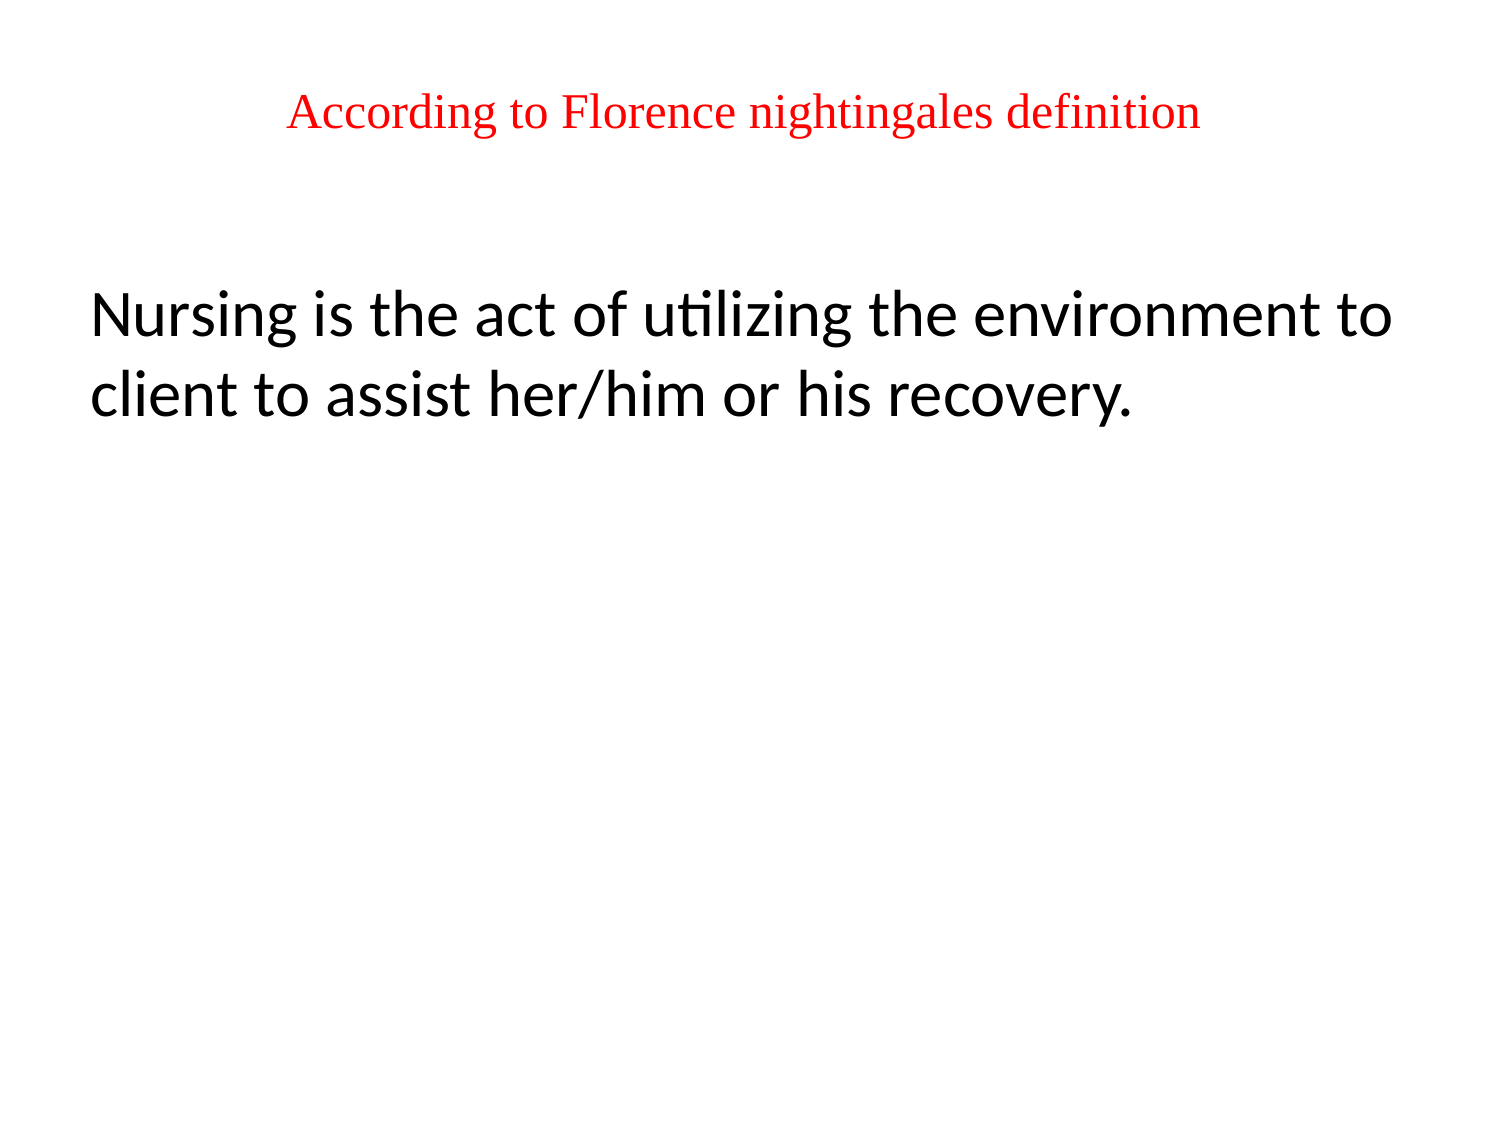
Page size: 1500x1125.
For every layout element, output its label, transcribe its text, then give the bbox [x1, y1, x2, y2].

list Nursing is the act of utilizing the environment to client to assist her/him or his recovery. [75, 262, 1425, 1005]
title According to Florence nightingales definition [75, 45, 1425, 233]
